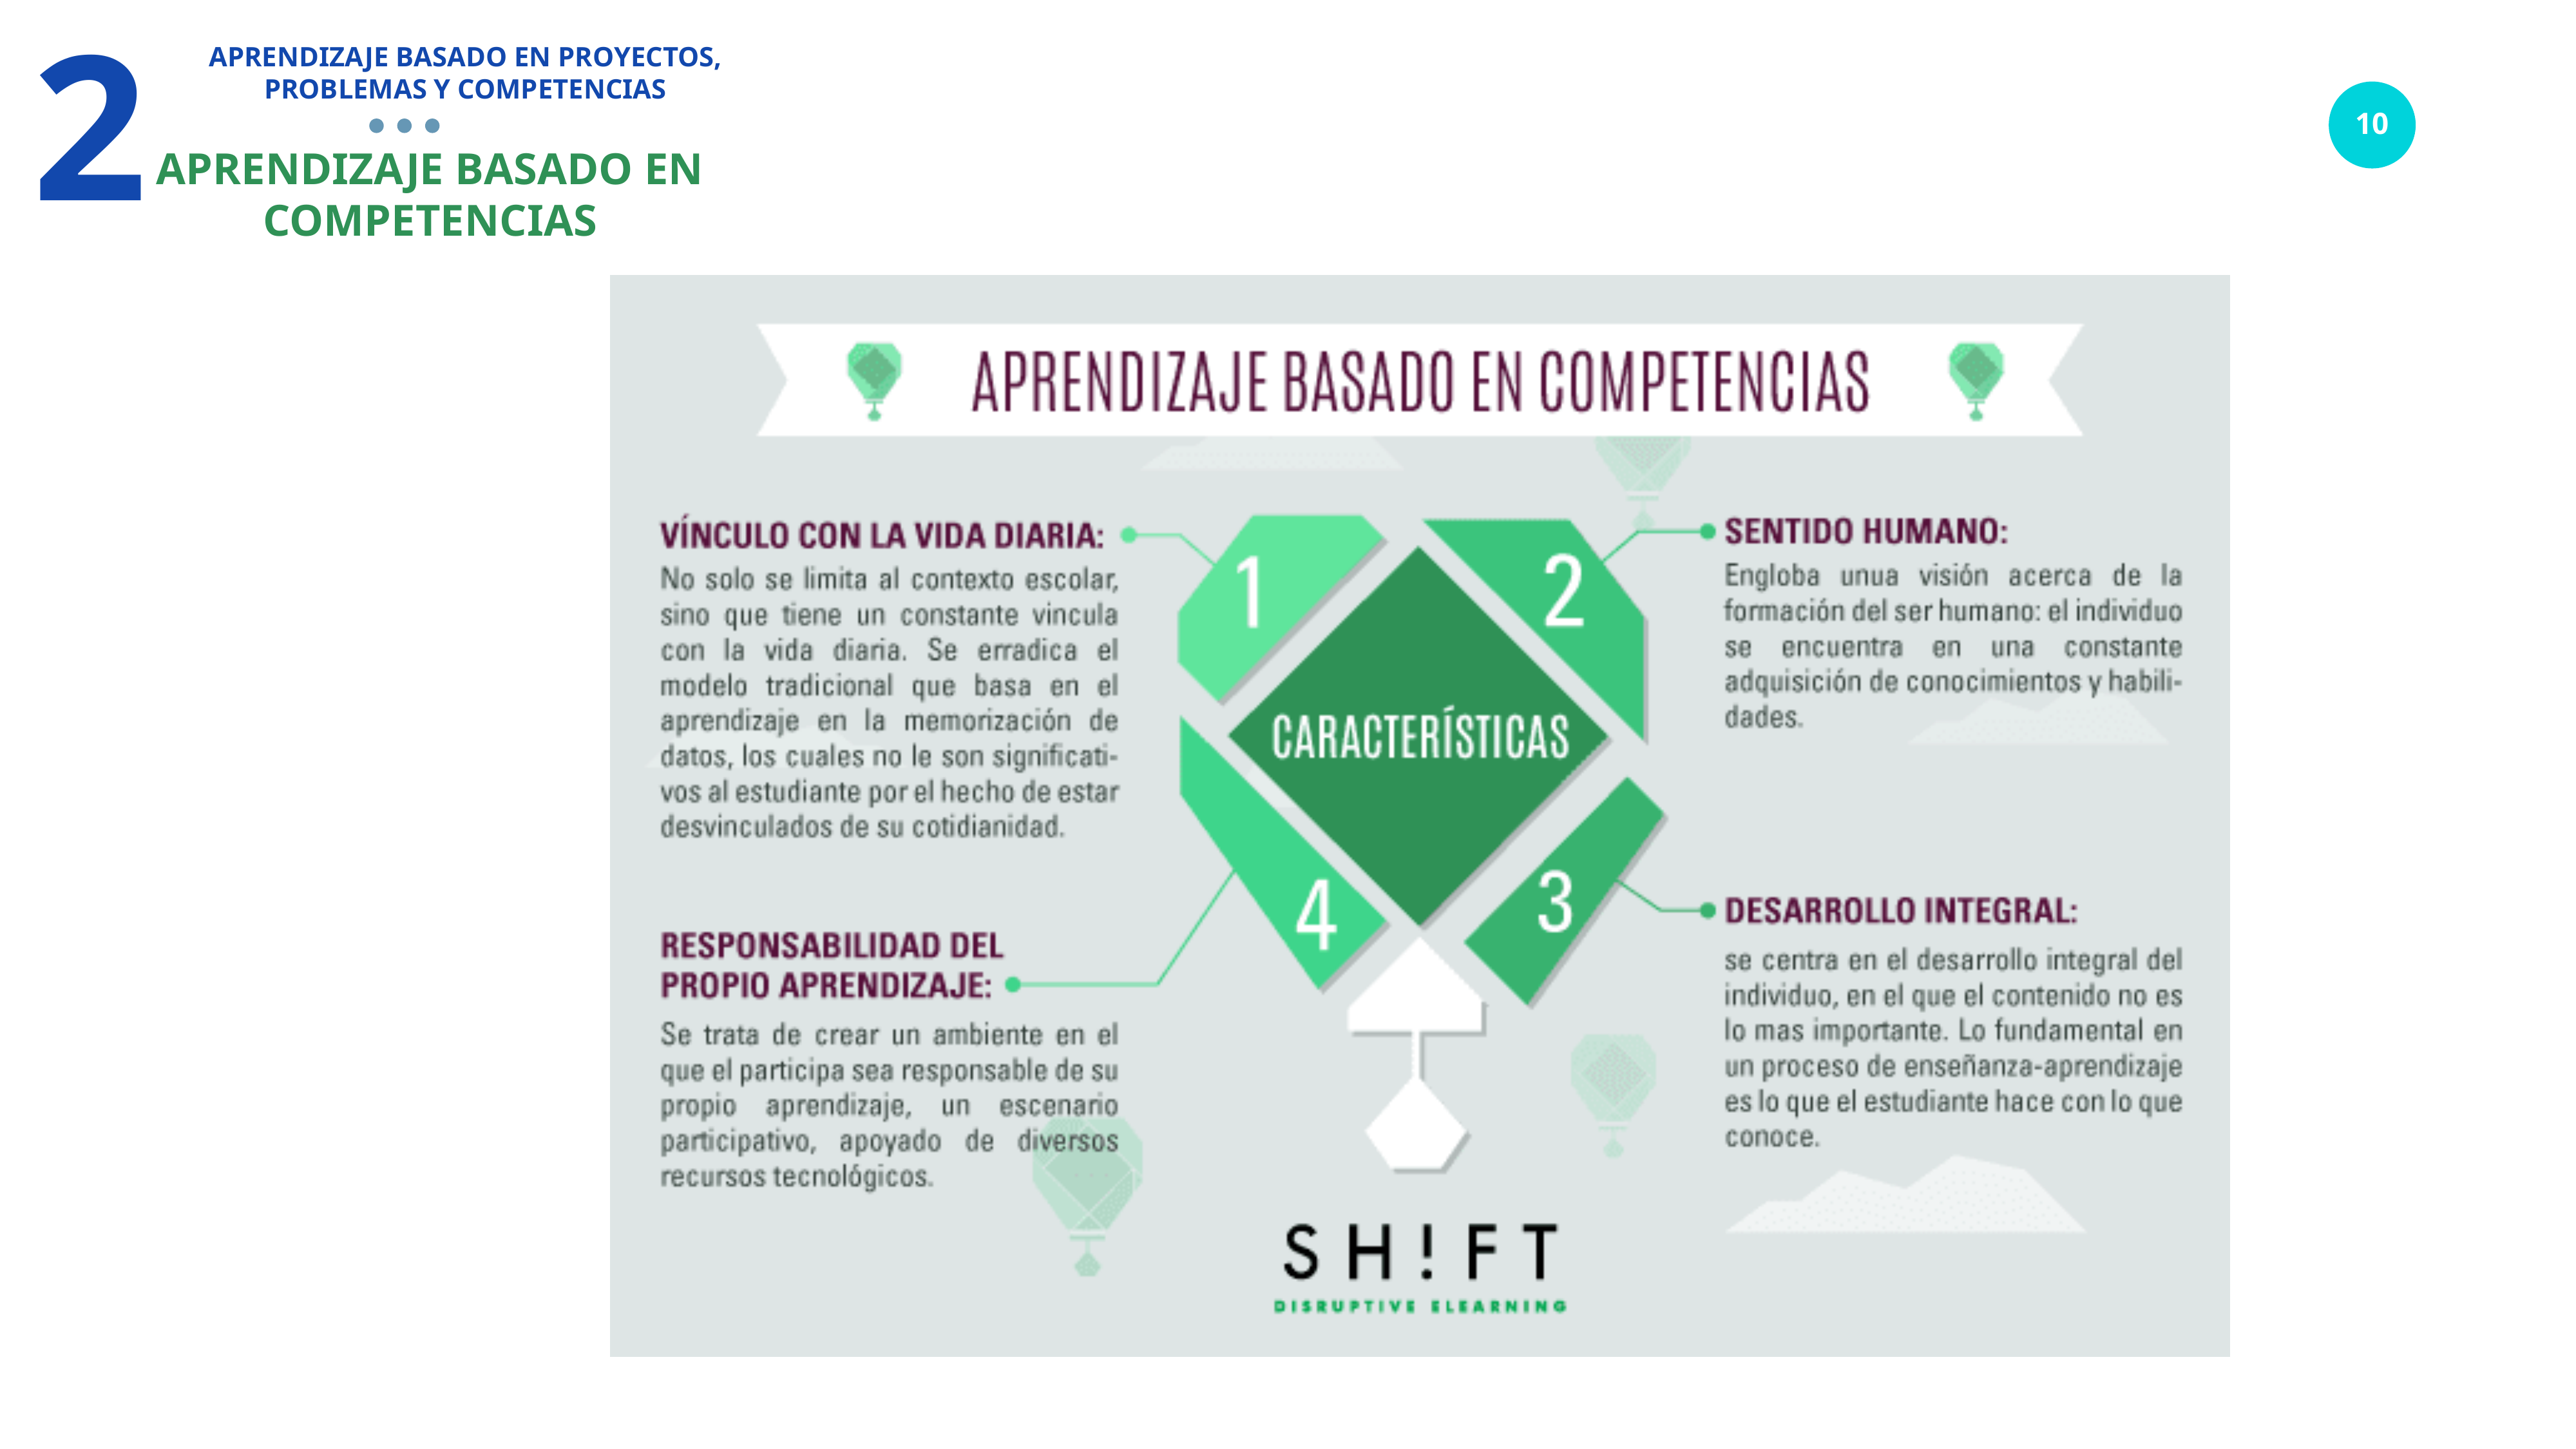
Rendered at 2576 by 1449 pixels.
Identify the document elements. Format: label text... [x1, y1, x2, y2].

text_box 2 [23, 0, 158, 246]
picture [610, 275, 2230, 1357]
text_box APRENDIZAJE BASADO EN PROYECTOS, PROBLEMAS Y COMPETENCIAS [161, 35, 769, 109]
text_box APRENDIZAJE BASADO EN COMPETENCIAS [119, 137, 741, 250]
text_box [368, 118, 385, 134]
text_box [396, 118, 413, 134]
text_box [424, 118, 441, 134]
